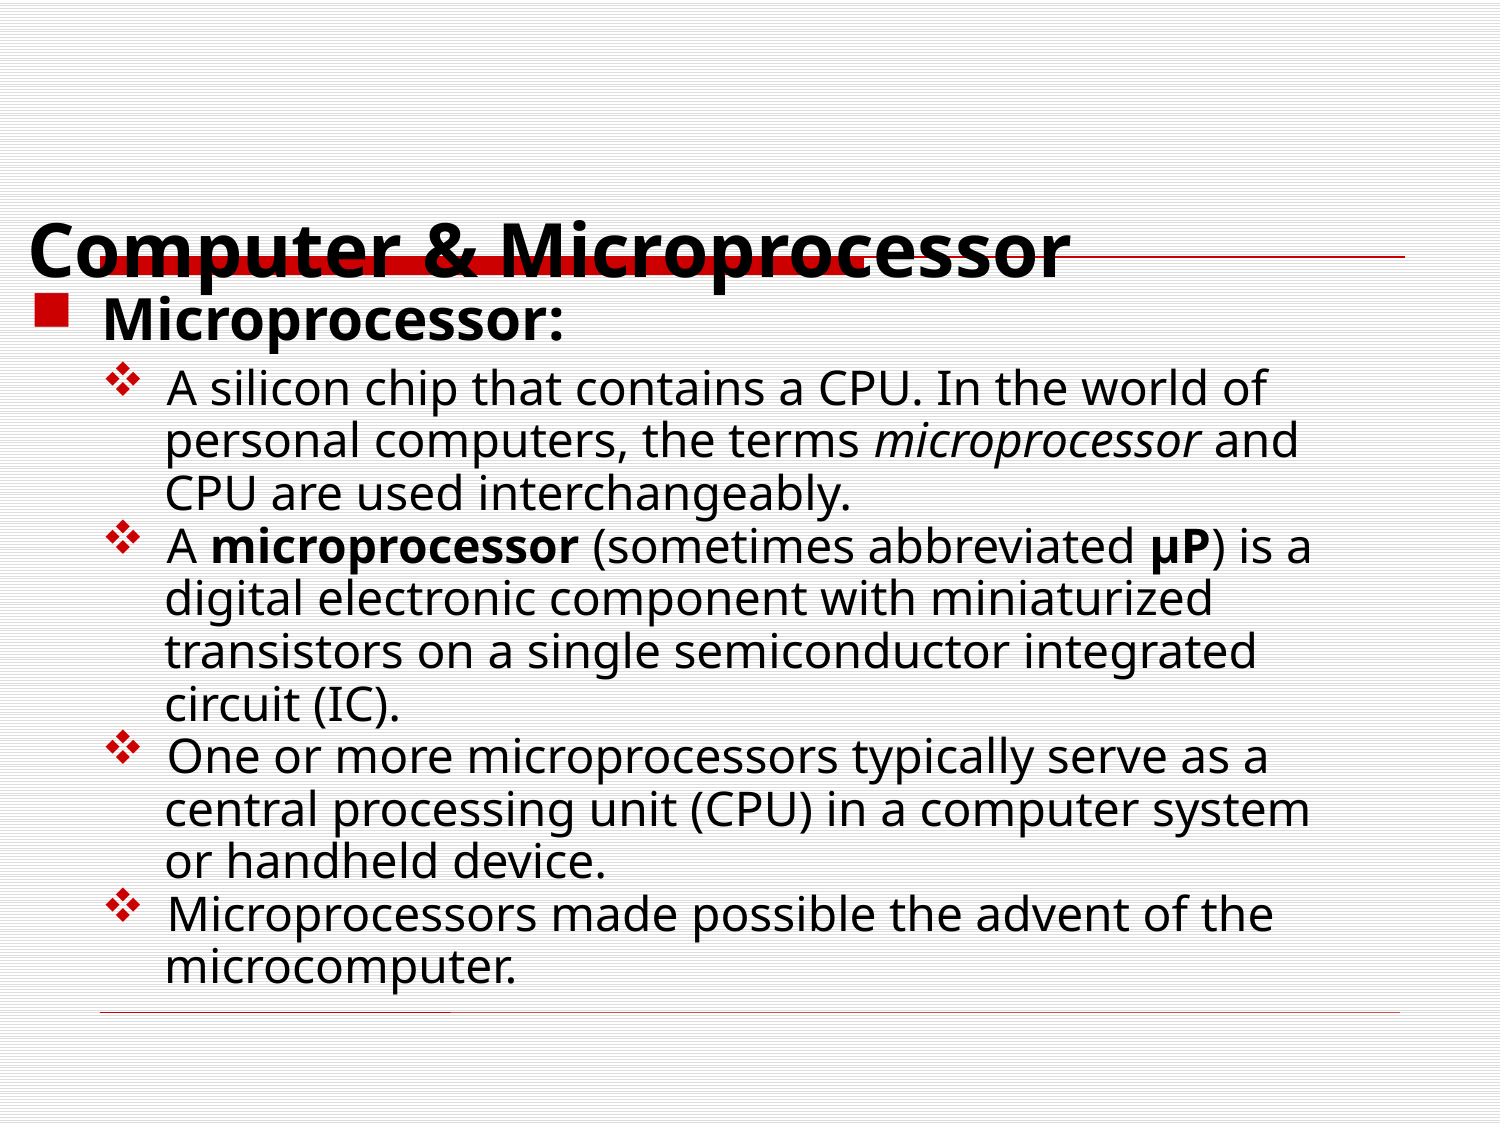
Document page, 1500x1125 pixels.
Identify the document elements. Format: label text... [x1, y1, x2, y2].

text_box Computer & Microprocessor [12, 74, 1338, 300]
list Microprocessor: A silicon chip that contains a CPU. In the world of personal computers, the terms microprocessor and CPU are used interchangeably. A microprocessor (sometimes abbreviated µP) is a digital electronic component with miniaturized transistors on a single semiconductor integrated circuit (IC). One or more microprocessors typically serve as a central processing unit (CPU) in a computer system or handheld device. Microprocessors made possible the advent of the microcomputer. [0, 274, 1500, 1125]
